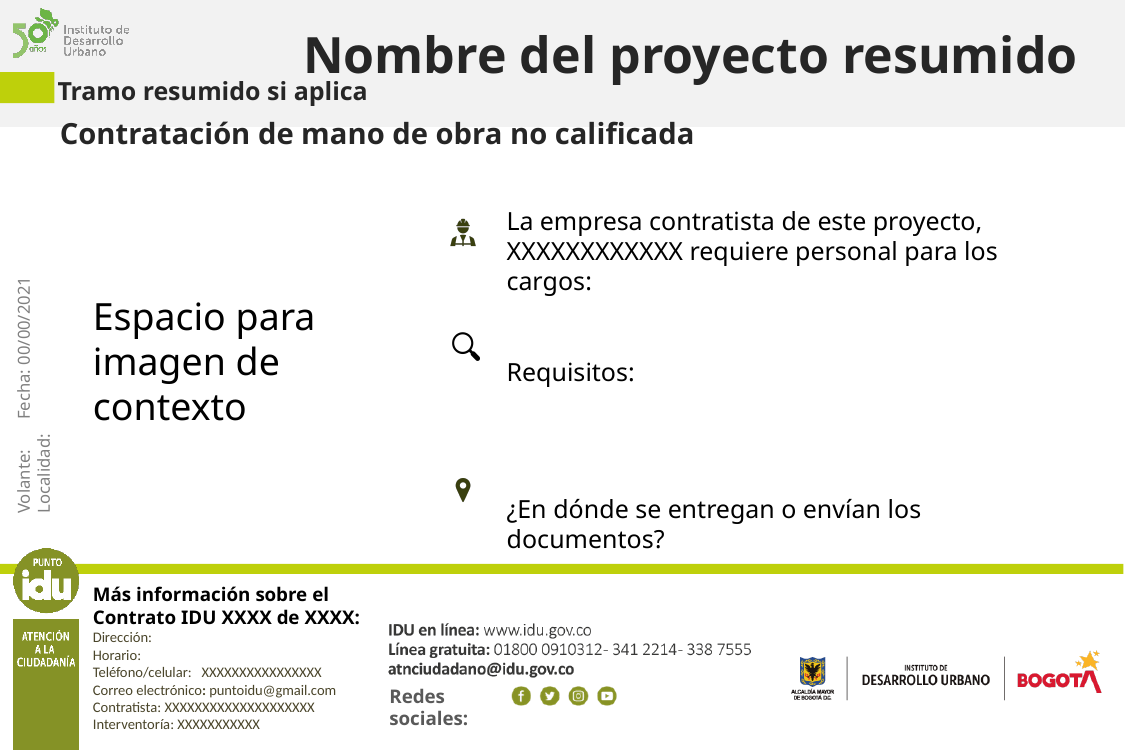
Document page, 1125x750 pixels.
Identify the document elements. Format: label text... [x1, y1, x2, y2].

picture [13, 8, 129, 58]
text_box Más información sobre el Contrato IDU XXXX de XXXX: Dirección: Horario: Teléfono/celular: XXXXXXXXXXXXXXXX Correo electrónico: puntoidu@gmail.com Contratista: XXXXXXXXXXXXXXXXXXXX Interventoría: XXXXXXXXXXX [78, 575, 520, 750]
picture [449, 329, 484, 364]
picture [520, 603, 1125, 726]
text_box Tramo resumido si aplica [42, 67, 1019, 113]
text_box Contratación de mano de obra no calificada [45, 113, 991, 158]
text_box Volante: Fecha: 00/00/2021 Localidad: [5, 186, 71, 529]
text_box La empresa contratista de este proyecto, XXXXXXXXXXXX requiere personal para los cargos: Requisitos: ¿En dónde se entregan o envían los documentos? [491, 197, 1094, 580]
picture [445, 216, 480, 251]
picture [13, 548, 79, 750]
text_box Nombre del proyecto resumido [160, 15, 1106, 91]
text_box Espacio para imagen de contexto [78, 285, 374, 436]
picture [445, 472, 480, 507]
